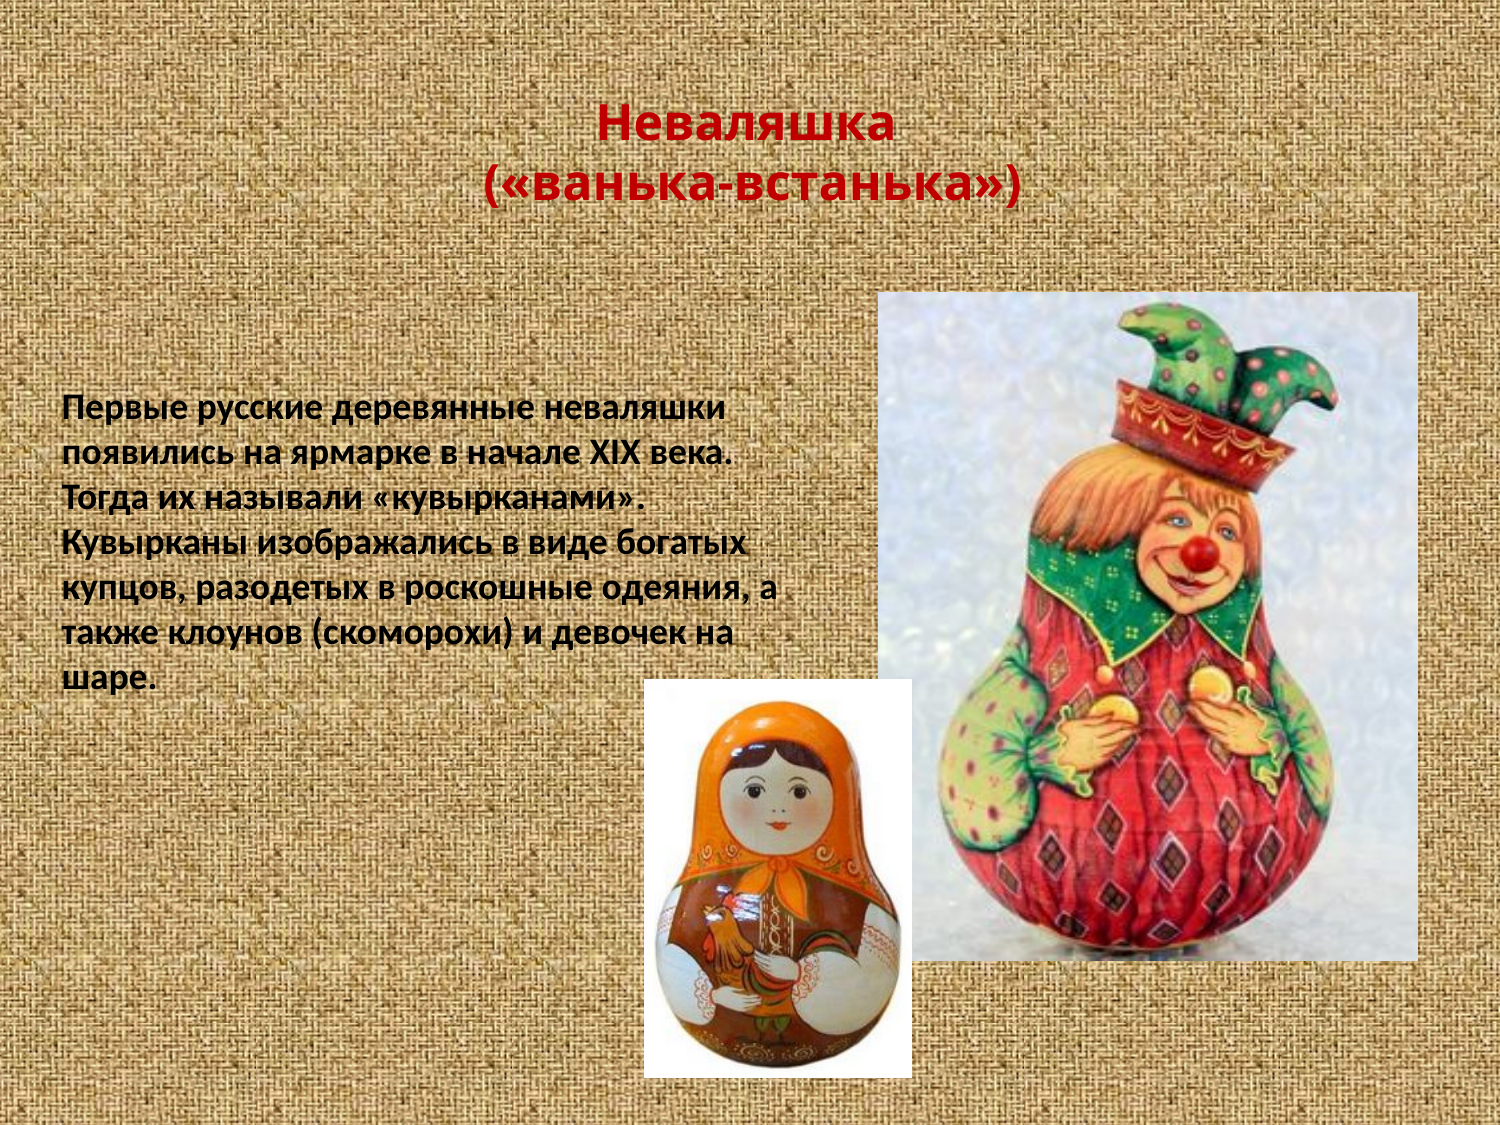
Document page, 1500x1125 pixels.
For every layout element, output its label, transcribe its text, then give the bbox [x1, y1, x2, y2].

picture [0, 0, 1500, 1125]
text_box Неваляшка («ванька-встанька») [468, 82, 1037, 218]
text_box Первые русские деревянные неваляшки появились на ярмарке в начале XIX века. Тогда их называли «кувырканами». Кувырканы изображались в виде богатых купцов, разодетых в роскошные одеяния, а также клоунов (скоморохи) и девочек на шаре. [46, 374, 797, 705]
